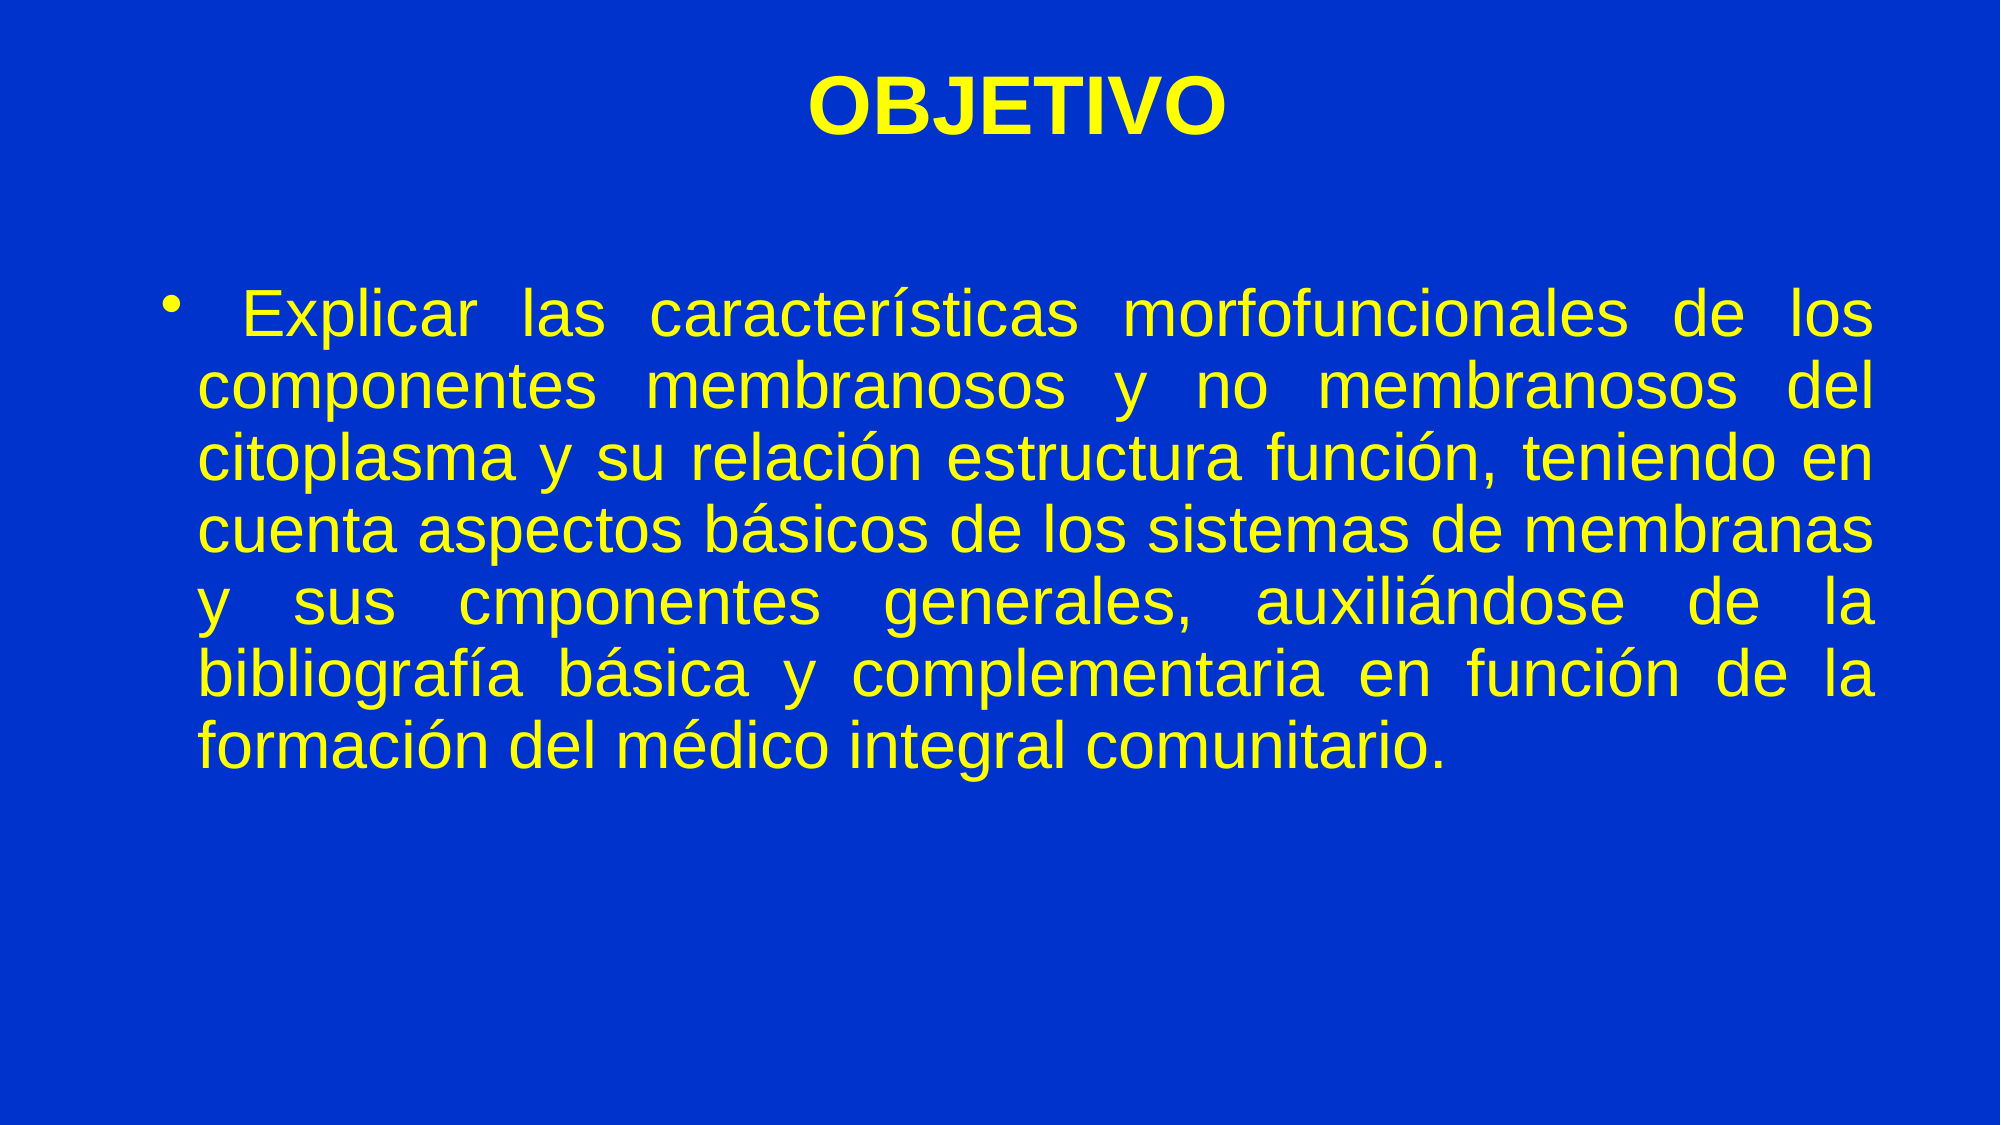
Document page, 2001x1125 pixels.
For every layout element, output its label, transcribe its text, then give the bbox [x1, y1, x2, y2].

title OBJETIVO [751, 42, 1284, 160]
list Explicar las características morfofuncionales de los componentes membranosos y no membranosos del citoplasma y su relación estructura función, teniendo en cuenta aspectos básicos de los sistemas de membranas y sus cmponentes generales, auxiliándose de la bibliografía básica y complementaria en función de la formación del médico integral comunitario. [145, 271, 1892, 920]
